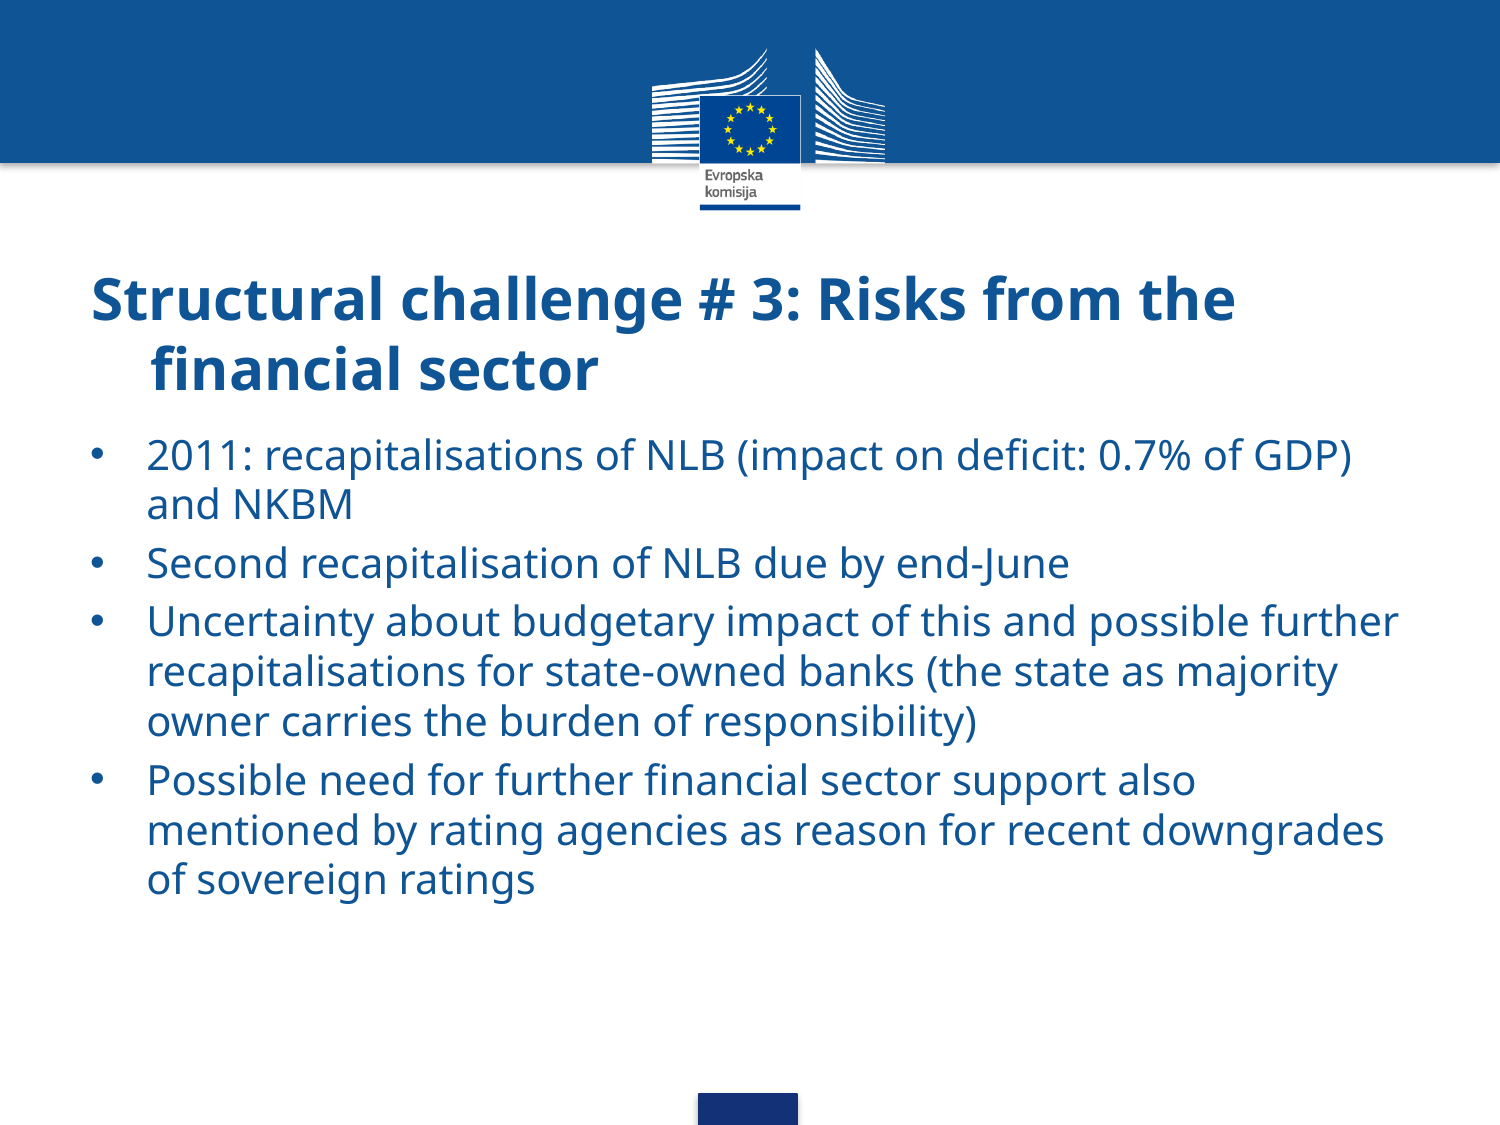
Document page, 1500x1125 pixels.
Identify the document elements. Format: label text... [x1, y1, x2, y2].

list 2011: recapitalisations of NLB (impact on deficit: 0.7% of GDP) and NKBM Second recapitalisation of NLB due by end-June Uncertainty about budgetary impact of this and possible further recapitalisations for state-owned banks (the state as majority owner carries the burden of responsibility) Possible need for further financial sector support also mentioned by rating agencies as reason for recent downgrades of sovereign ratings [74, 420, 1426, 1018]
title Structural challenge # 3: Risks from the financial sector [76, 255, 1428, 410]
picture [652, 48, 885, 211]
